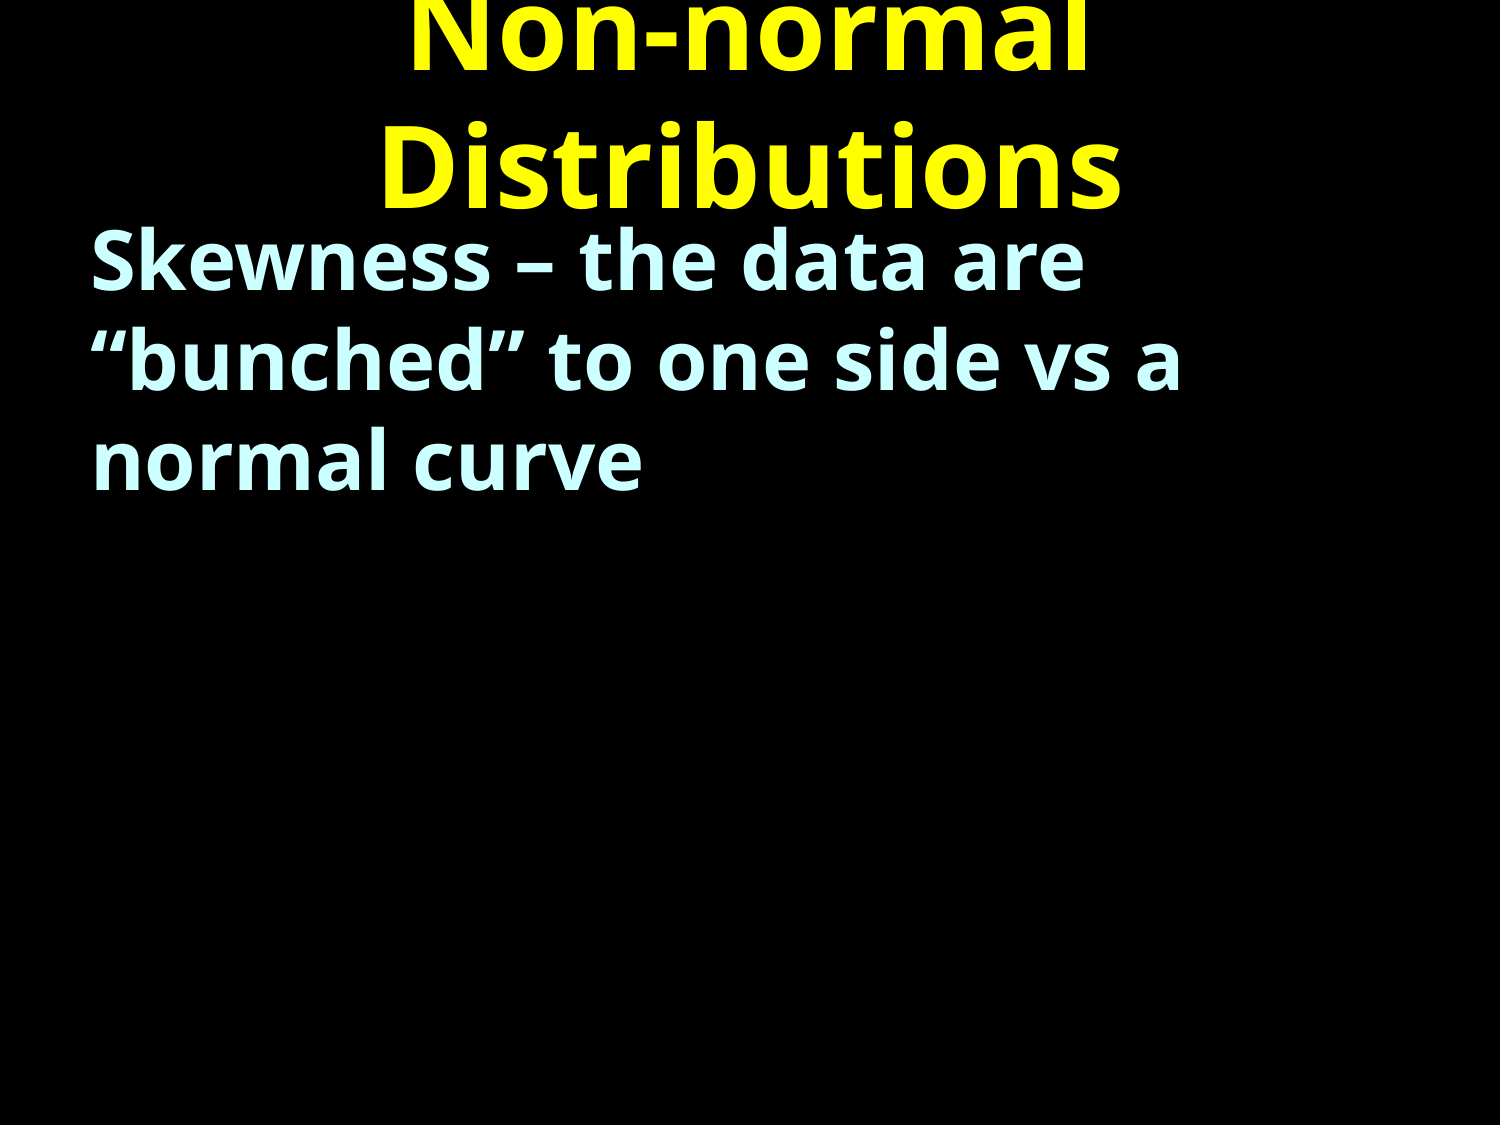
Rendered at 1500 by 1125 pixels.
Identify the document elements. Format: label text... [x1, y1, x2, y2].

list Skewness – the data are “bunched” to one side vs a normal curve [75, 200, 1425, 1125]
title Non-normal Distributions [0, 0, 1500, 188]
